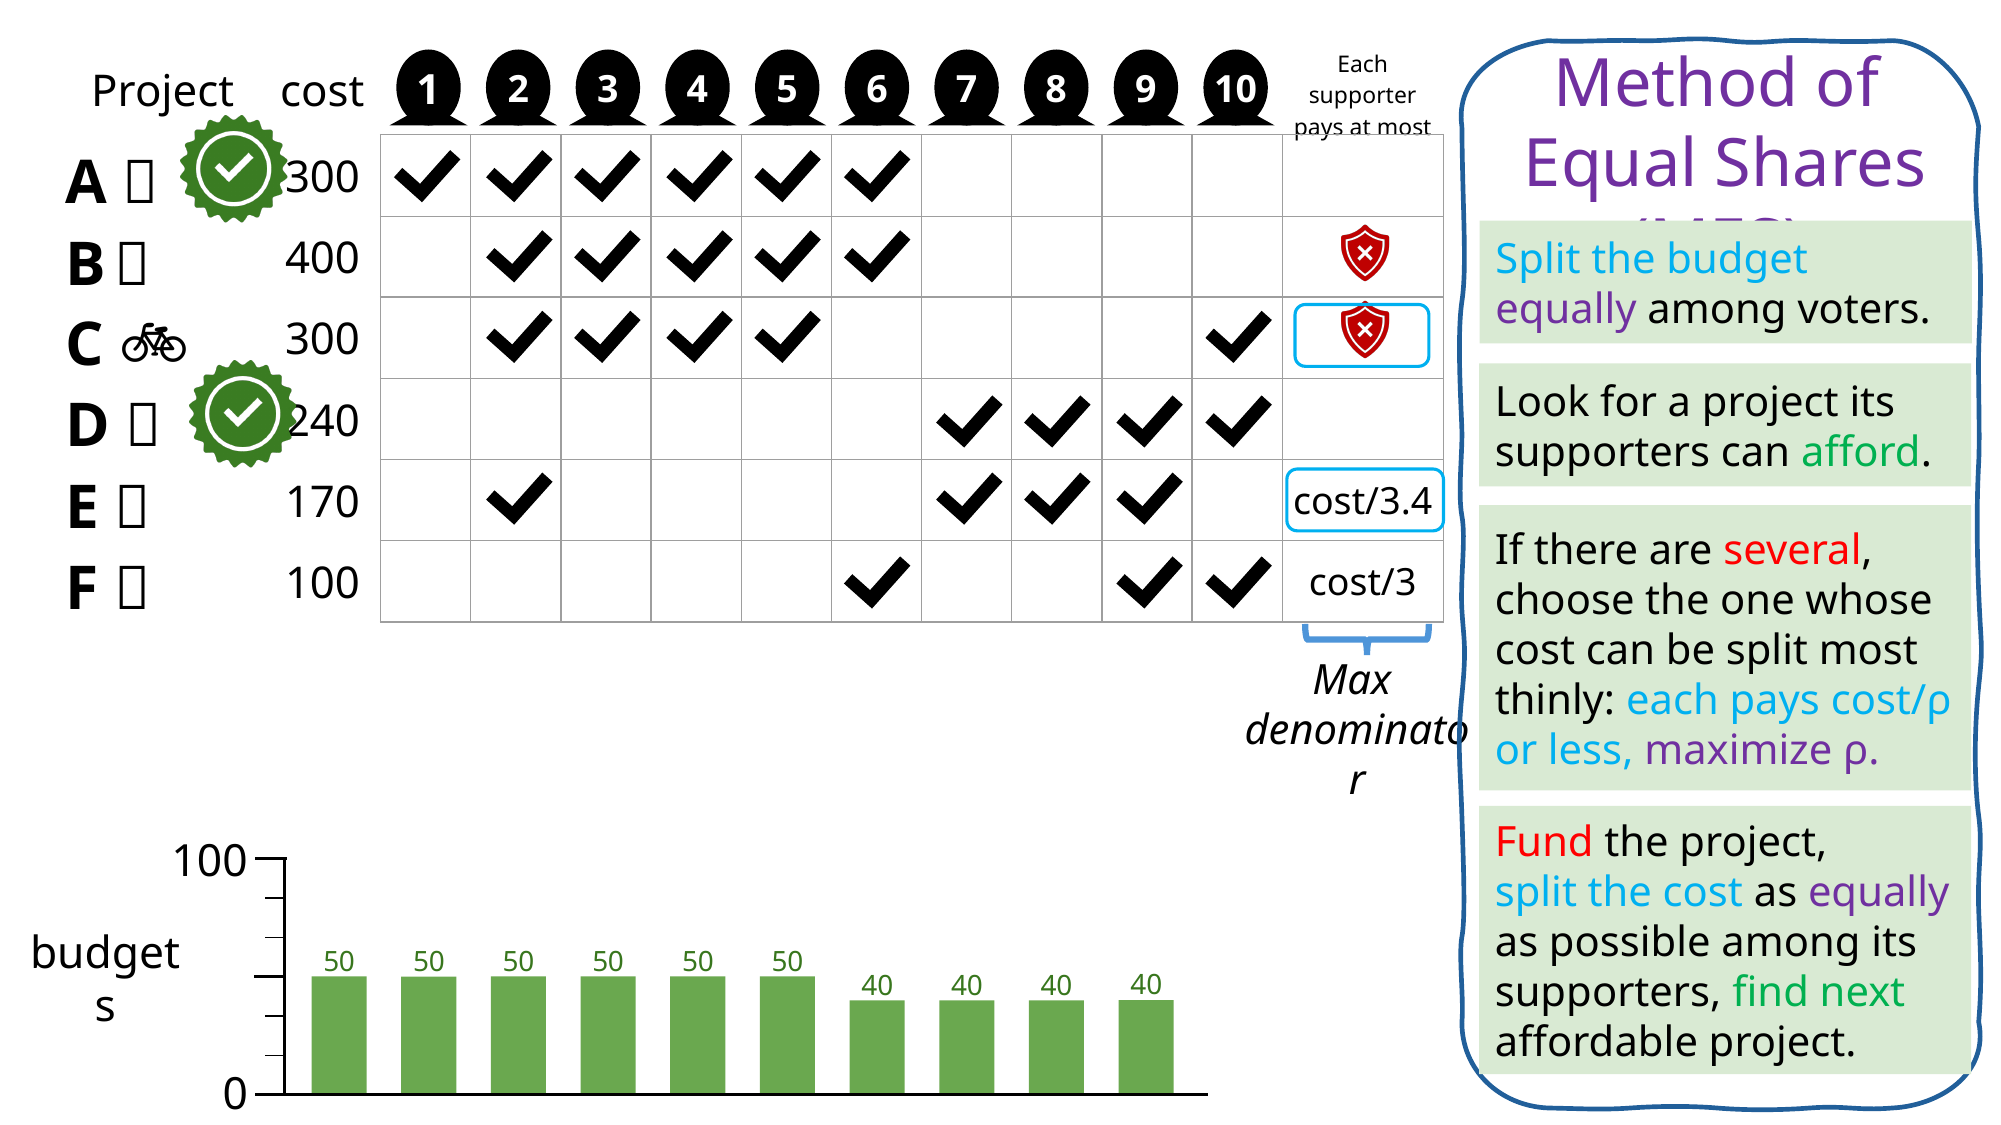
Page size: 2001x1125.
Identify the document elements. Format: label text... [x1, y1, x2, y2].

text_box [486, 230, 553, 283]
table_cell [381, 379, 470, 459]
table_cell 100 [264, 541, 380, 622]
table_cell [1012, 135, 1101, 216]
text_box [574, 150, 641, 203]
text_box 50 [759, 943, 815, 977]
table_cell [1103, 135, 1191, 216]
text_box [843, 556, 911, 609]
table_cell [562, 217, 650, 296]
table_cell [471, 460, 560, 540]
text_box 40 [1028, 967, 1084, 1001]
table_cell [1103, 379, 1191, 459]
table_cell [381, 217, 470, 296]
table_cell 240 [313, 378, 380, 460]
table_cell 300 [264, 297, 380, 378]
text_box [926, 49, 1007, 127]
table_cell [652, 298, 741, 378]
table_cell [381, 298, 470, 378]
table_cell cost/3.4 [1283, 460, 1443, 540]
table_cell E 🎪 [53, 460, 264, 541]
table_cell [381, 135, 470, 216]
text_box Split the budget equally among voters. [1479, 220, 1972, 344]
text_box [670, 977, 726, 1093]
table_cell [471, 541, 560, 621]
table_cell [742, 217, 831, 296]
table_cell [1193, 298, 1282, 378]
text_box [1303, 623, 1431, 656]
text_box Method of Equal Shares (MES). [1495, 32, 1955, 72]
text_box [1285, 467, 1446, 533]
table_cell [1103, 298, 1191, 378]
table_cell [742, 135, 831, 216]
text_box 0 [169, 1057, 248, 1125]
table_cell [742, 541, 831, 621]
table_cell [922, 379, 1011, 459]
table_cell [1012, 541, 1101, 621]
table_cell [1012, 298, 1101, 378]
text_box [747, 49, 827, 127]
table_cell [562, 135, 650, 216]
text_box [1024, 395, 1091, 448]
table_cell [1283, 379, 1443, 459]
text_box If there are several, choose the one whose cost can be split most thinly: each pays cost/ρ or less, maximize ρ. [1479, 505, 1972, 791]
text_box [837, 49, 917, 127]
text_box [843, 230, 911, 283]
text_box 50 [401, 943, 457, 977]
table_cell F 🧺 [53, 541, 264, 622]
table_header Project [53, 44, 264, 134]
text_box [574, 230, 641, 283]
table_header Each supporter pays at most [1282, 44, 1443, 134]
text_box [939, 1001, 995, 1093]
text_box [849, 1001, 905, 1093]
table_header [922, 44, 1012, 134]
table_cell [471, 217, 560, 296]
table_cell A 💪 [53, 134, 163, 217]
text_box [1116, 472, 1183, 525]
text_box budgets [0, 858, 210, 1096]
picture [1331, 218, 1399, 287]
table_header [1192, 44, 1282, 134]
table_cell [832, 135, 921, 216]
table_cell 300 [303, 134, 380, 217]
text_box [843, 150, 911, 203]
text_box [486, 472, 553, 525]
table_cell [1012, 460, 1101, 540]
text_box [1118, 1000, 1174, 1093]
text_box 50 [490, 943, 546, 977]
text_box [486, 310, 553, 363]
table_cell [652, 460, 741, 540]
table_cell cost/3 [1283, 541, 1443, 621]
text_box [1293, 302, 1431, 368]
table_cell B 🏀 [53, 217, 264, 297]
table_cell [1193, 379, 1282, 459]
text_box [1457, 37, 1983, 1112]
text_box [936, 472, 1003, 525]
text_box [1205, 310, 1272, 363]
text_box [490, 977, 546, 1093]
text_box [1116, 556, 1183, 609]
table_cell [832, 460, 921, 540]
text_box [311, 977, 367, 1093]
table_cell [832, 541, 921, 621]
table_cell [922, 460, 1011, 540]
table_cell [562, 379, 650, 459]
table_cell 170 [264, 460, 380, 541]
table_cell [381, 541, 470, 621]
table_cell [832, 298, 921, 378]
text_box 40 [939, 967, 995, 1001]
table_header [471, 44, 561, 134]
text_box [568, 49, 648, 127]
table_header [561, 44, 651, 134]
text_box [388, 49, 469, 127]
text_box [1024, 472, 1091, 525]
text_box [393, 150, 461, 203]
table_cell [652, 135, 741, 216]
table_cell [652, 379, 741, 459]
table_cell [742, 298, 831, 378]
table_cell [1193, 460, 1282, 540]
text_box [1205, 395, 1272, 448]
table_cell [1283, 217, 1443, 296]
text_box [754, 230, 821, 283]
table_header [741, 44, 831, 134]
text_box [478, 49, 558, 127]
text_box Look for a project its supporters can afford. [1479, 363, 1972, 487]
table_cell [922, 135, 1011, 216]
text_box [754, 150, 821, 203]
table_header [831, 44, 922, 134]
table_cell [1283, 298, 1443, 378]
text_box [657, 49, 738, 127]
table_cell [1193, 135, 1282, 216]
table_cell [1103, 541, 1191, 621]
table_cell [562, 460, 650, 540]
table_cell [652, 217, 741, 296]
table_header cost [264, 44, 380, 134]
text_box 40 [1118, 966, 1174, 1000]
table_cell 400 [264, 217, 380, 297]
text_box [759, 977, 815, 1093]
table_cell [742, 460, 831, 540]
table_cell [1103, 460, 1191, 540]
text_box 100 [169, 825, 248, 893]
table_cell [562, 541, 650, 621]
table_cell [922, 217, 1011, 296]
text_box Fund the project, split the cost as equally as possible among its supporters, find next affordable project. [1479, 805, 1972, 1075]
table_cell [832, 217, 921, 296]
text_box [1028, 1001, 1084, 1093]
text_box 40 [849, 967, 905, 1001]
table_cell [1103, 217, 1191, 296]
table_cell [471, 298, 560, 378]
text_box [666, 310, 733, 363]
table_header [380, 44, 471, 134]
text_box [1106, 49, 1186, 127]
table_cell [471, 135, 560, 216]
text_box Max denominator [1226, 643, 1462, 811]
text_box [1116, 395, 1183, 448]
table_cell [1193, 217, 1282, 296]
picture [173, 344, 313, 484]
text_box 50 [580, 943, 636, 977]
text_box 50 [311, 943, 367, 977]
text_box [1195, 49, 1276, 127]
text_box [754, 310, 821, 363]
table_cell [1012, 379, 1101, 459]
text_box [1205, 556, 1272, 609]
text_box [580, 977, 636, 1093]
text_box [936, 395, 1003, 448]
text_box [1016, 49, 1096, 127]
table_header [651, 44, 741, 134]
table_header [1102, 44, 1192, 134]
table_cell [1012, 217, 1101, 296]
text_box [401, 977, 457, 1093]
text_box [666, 150, 733, 203]
table_cell [652, 541, 741, 621]
table_cell [832, 379, 921, 459]
table_cell [1193, 541, 1282, 621]
table_cell [922, 541, 1011, 621]
picture [163, 98, 303, 238]
table_header [1012, 44, 1102, 134]
text_box [574, 310, 641, 363]
text_box [666, 230, 733, 283]
table_cell [471, 379, 560, 459]
table_cell [562, 298, 650, 378]
picture [1331, 307, 1399, 363]
table_cell [381, 460, 470, 540]
text_box [486, 150, 553, 203]
picture [1331, 295, 1399, 302]
table_cell C 🚲 [53, 297, 264, 378]
table_cell [1283, 135, 1443, 216]
text_box 50 [670, 943, 726, 977]
table_cell D 🦕 [53, 378, 173, 460]
table_cell [742, 379, 831, 459]
table_cell [922, 298, 1011, 378]
